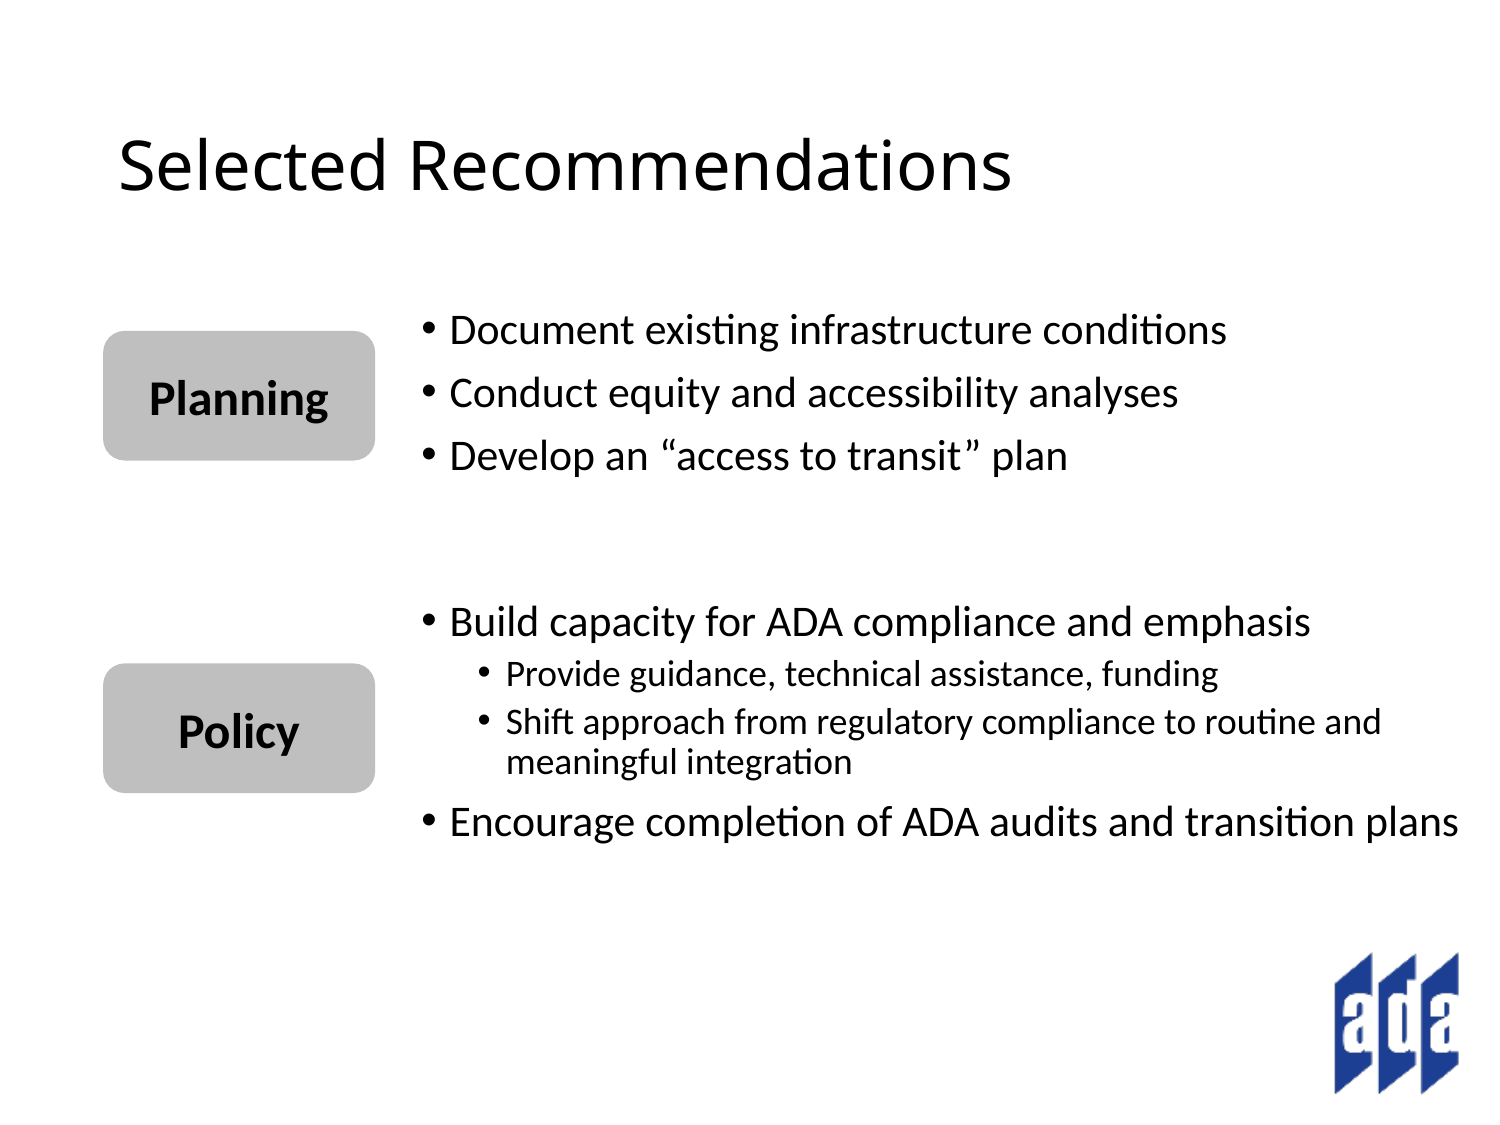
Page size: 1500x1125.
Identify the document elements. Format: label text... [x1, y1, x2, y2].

text_box Planning [102, 329, 377, 462]
text_box Policy [102, 662, 377, 795]
list Document existing infrastructure conditions Conduct equity and accessibility analyses Develop an “access to transit” plan [406, 299, 1397, 492]
title Selected Recommendations [103, 59, 1397, 278]
text_box Build capacity for ADA compliance and emphasis Provide guidance, technical assistance, funding Shift approach from regulatory compliance to routine and meaningful integration Encourage completion of ADA audits and transition plans [406, 591, 1476, 865]
picture [1210, 915, 1500, 1125]
